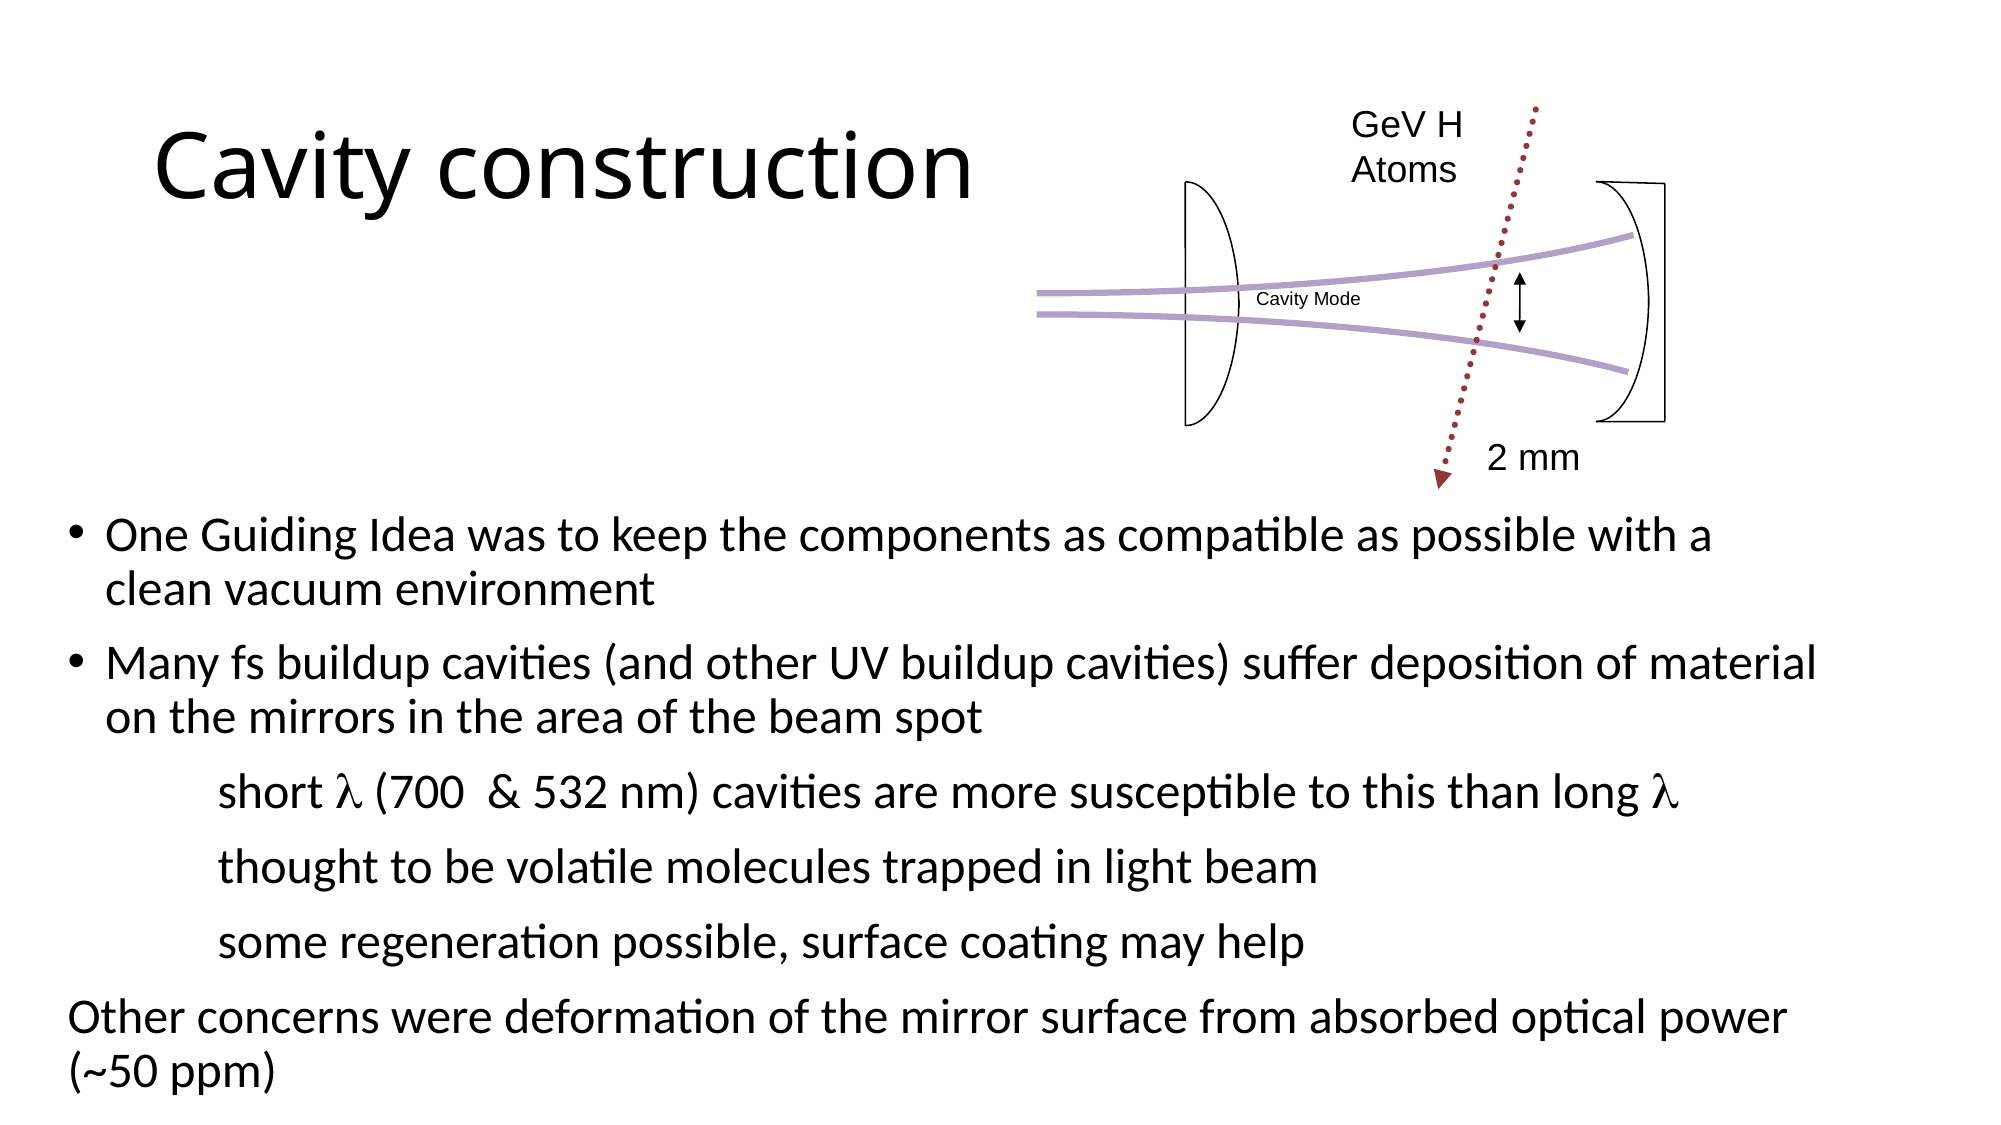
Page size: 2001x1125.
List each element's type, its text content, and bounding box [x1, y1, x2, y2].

title Cavity construction [137, 59, 1863, 278]
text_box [1020, 61, 1891, 524]
list One Guiding Idea was to keep the components as compatible as possible with a clean vacuum environment Many fs buildup cavities (and other UV buildup cavities) suffer deposition of material on the mirrors in the area of the beam spot short l (700 & 532 nm) cavities are more susceptible to this than long l thought to be volatile molecules trapped in light beam some regeneration possible, surface coating may help Other concerns were deformation of the mirror surface from absorbed optical power (~50 ppm) [52, 500, 1840, 1125]
